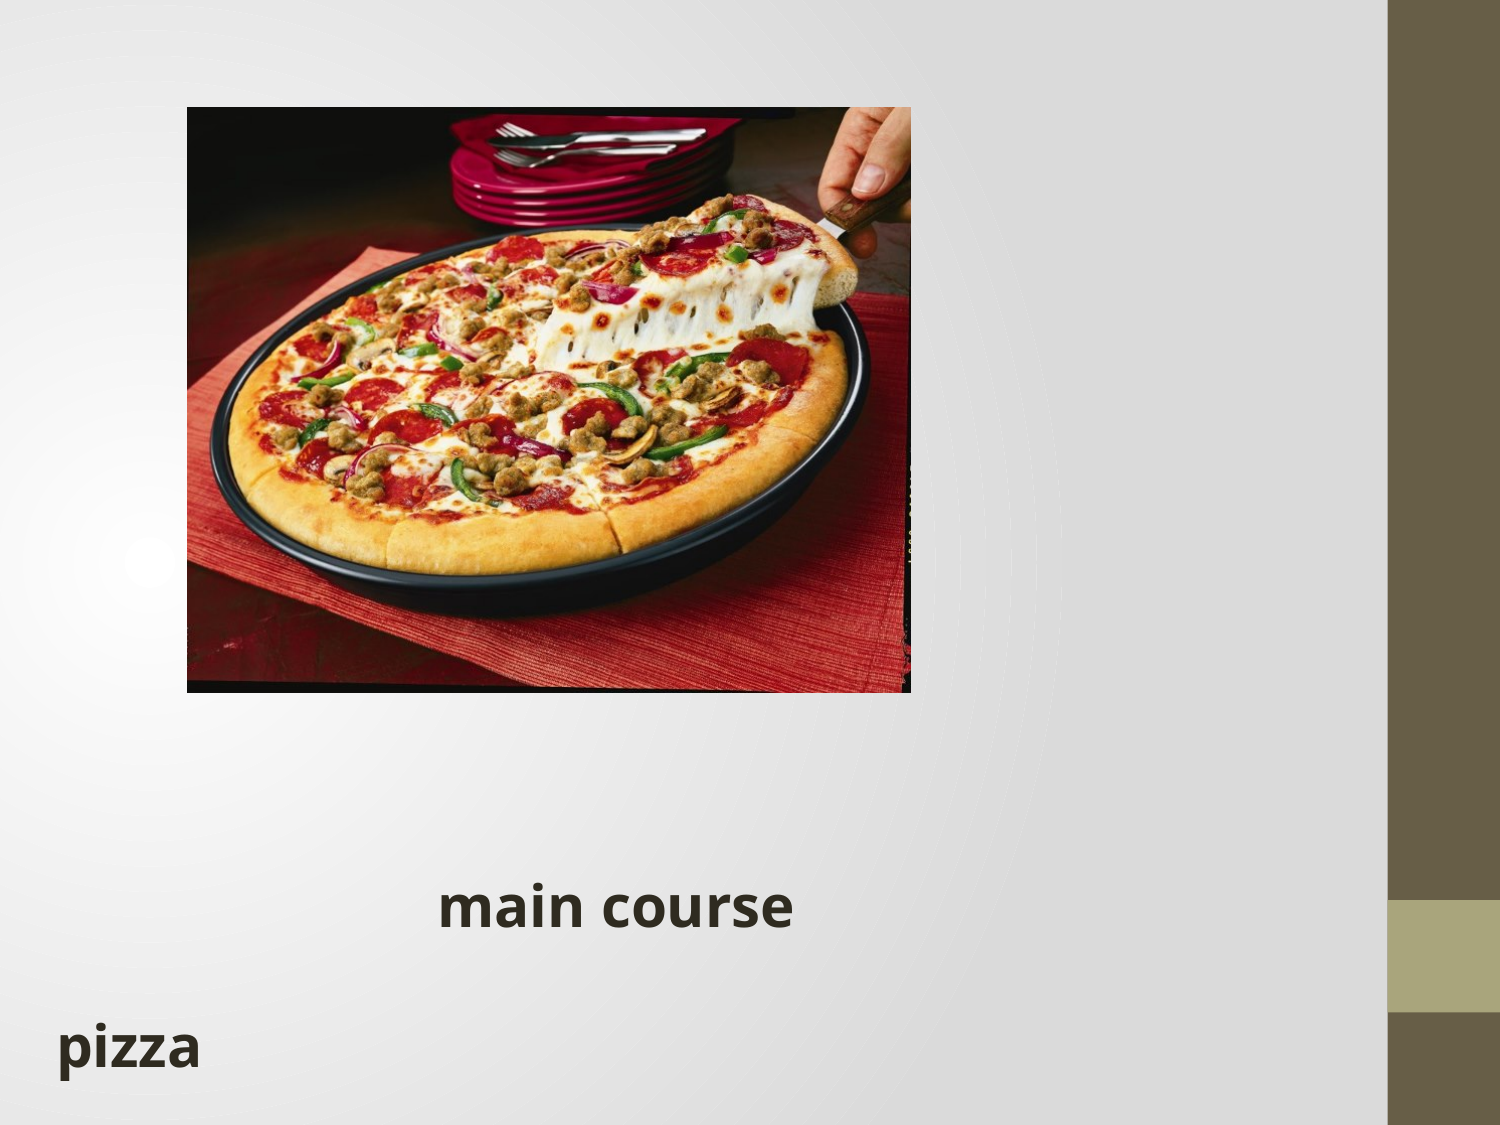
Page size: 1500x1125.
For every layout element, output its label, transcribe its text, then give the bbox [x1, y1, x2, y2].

picture [186, 107, 912, 693]
text_box main course pizza [41, 486, 1125, 1087]
